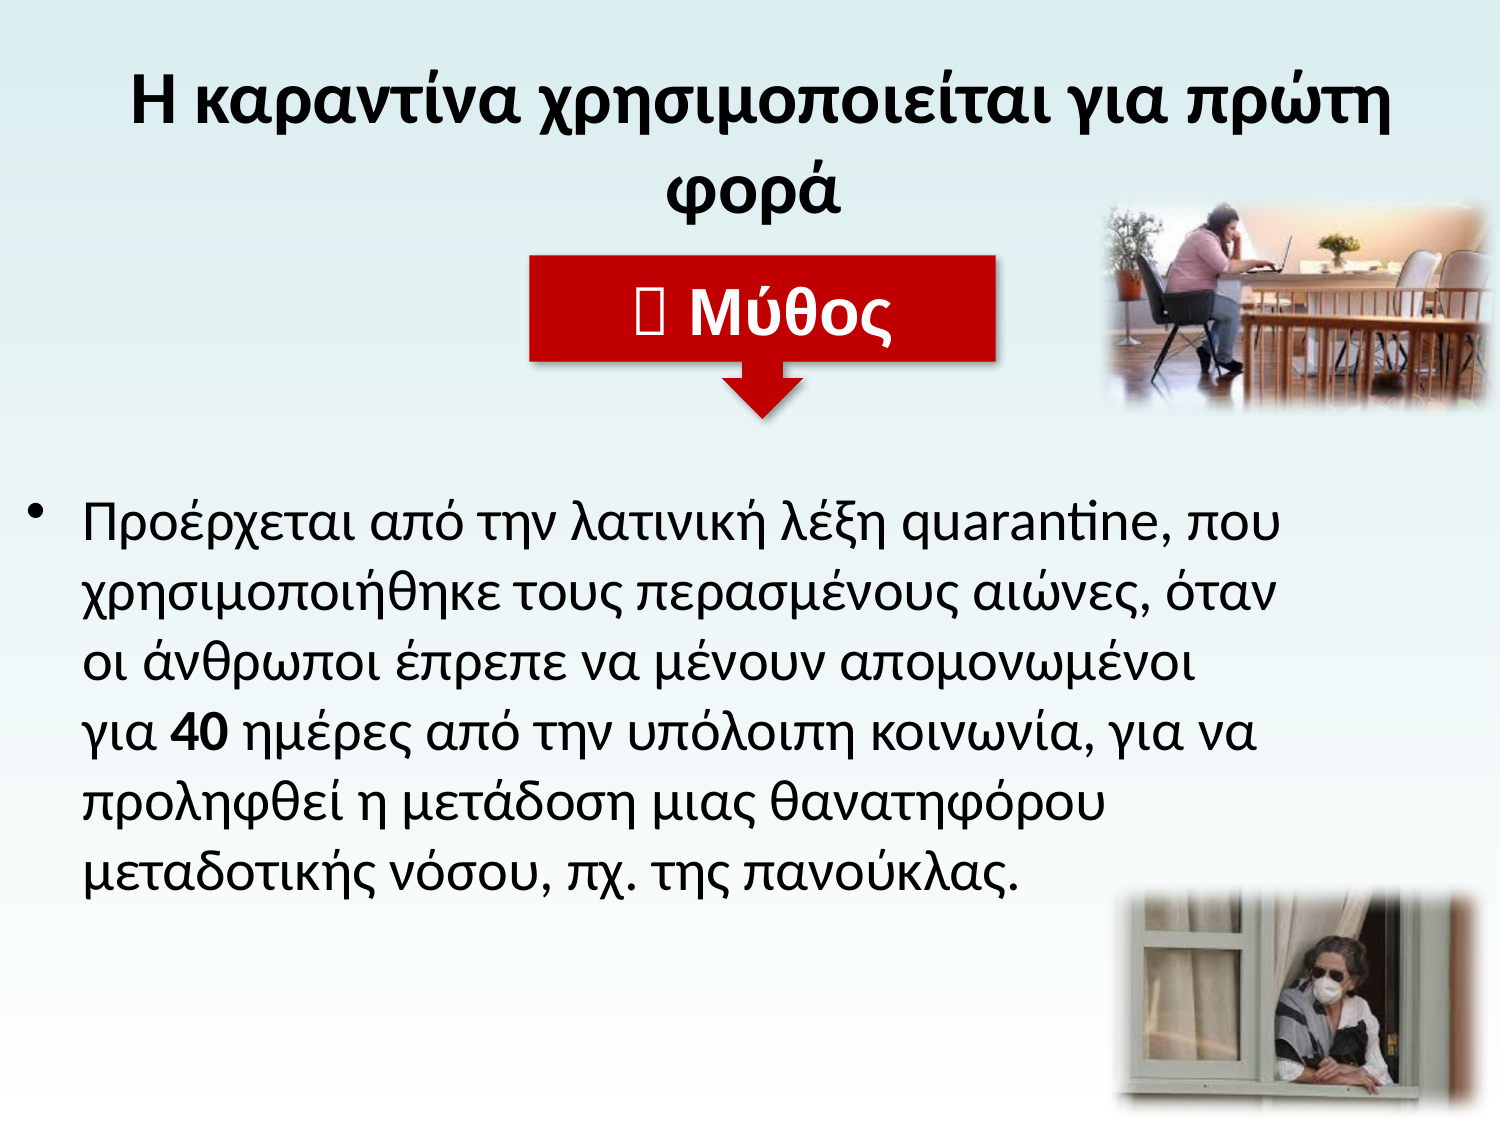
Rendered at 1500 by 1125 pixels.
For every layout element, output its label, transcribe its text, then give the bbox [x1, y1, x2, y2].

picture [1096, 190, 1500, 418]
picture [1106, 880, 1490, 1120]
title Η καραντίνα χρησιμοποιείται για πρώτη φορά [50, 45, 1475, 233]
text_box  Μύθος [528, 254, 997, 421]
list Προέρχεται από την λατινική λέξη quarantine, που χρησιμοποιήθηκε τους περασμένους αιώνες, όταν οι άνθρωποι έπρεπε να μένουν απομονωμένοι για 40 ημέρες από την υπόλοιπη κοινωνία, για να προληφθεί η μετάδοση μιας θανατηφόρου μεταδοτικής νόσου, πχ. της πανούκλας. [10, 474, 1299, 1050]
